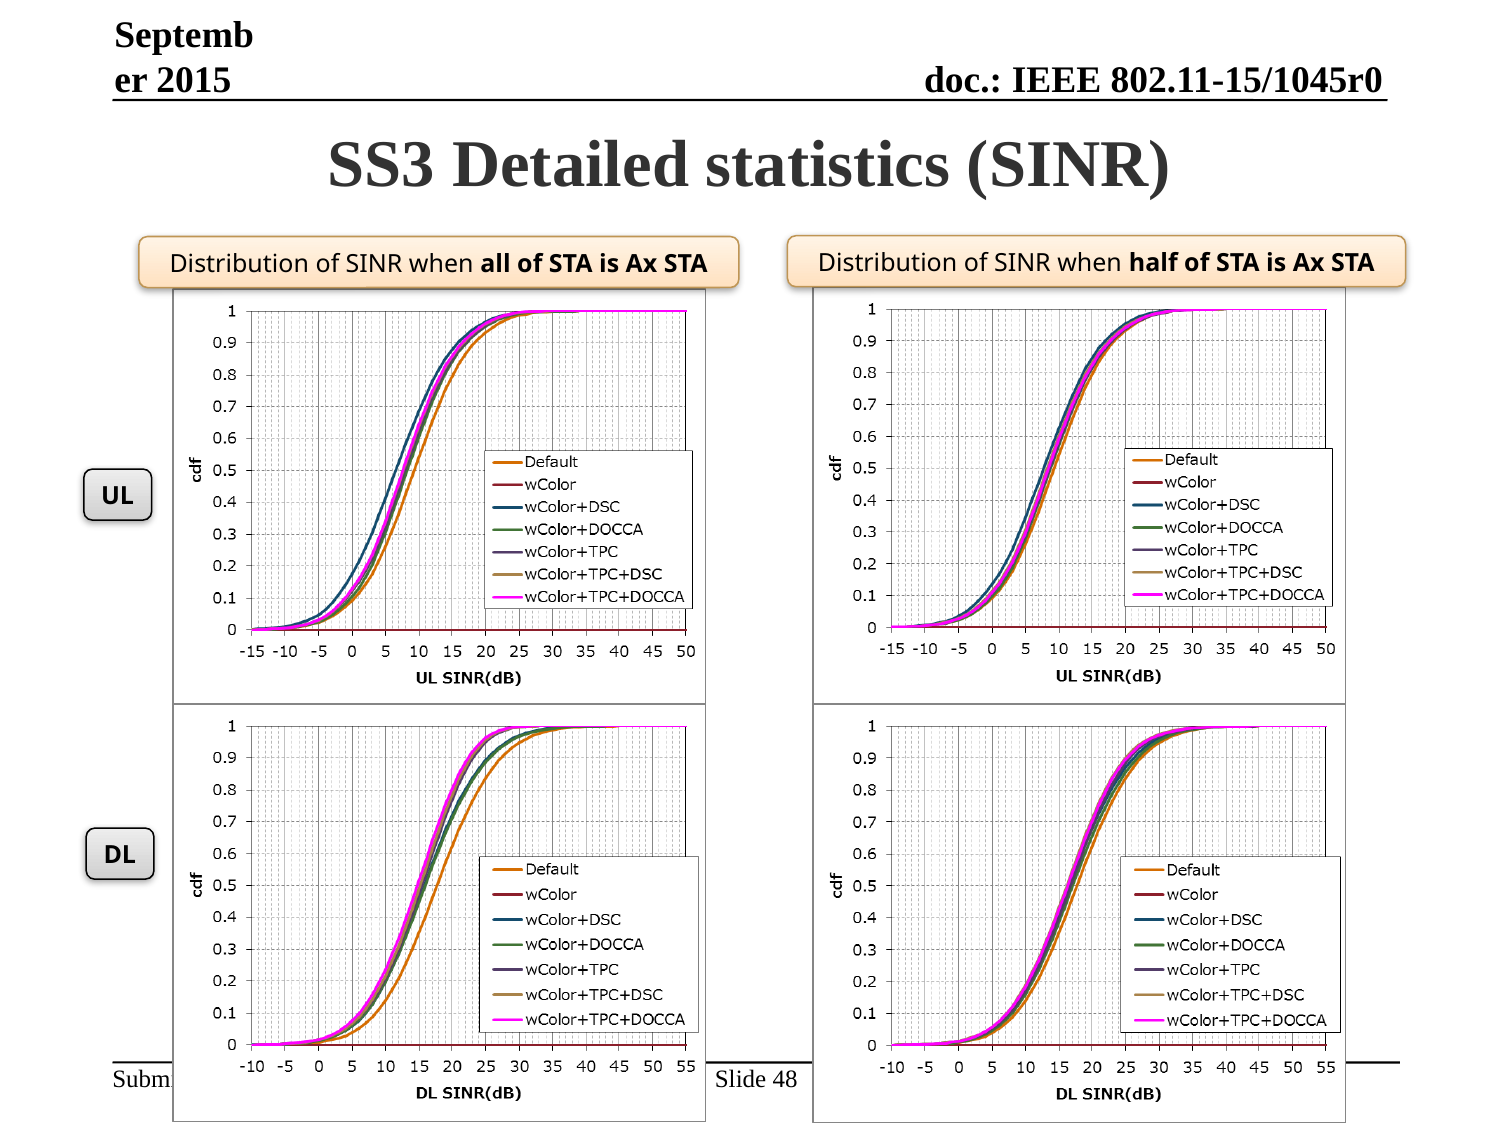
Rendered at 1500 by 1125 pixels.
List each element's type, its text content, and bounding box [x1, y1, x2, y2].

text_box Distribution of SINR when half of STA is Ax STA [786, 234, 1407, 288]
picture [812, 285, 1346, 1123]
picture [172, 287, 706, 1122]
title SS3 Detailed statistics (SINR) [112, 112, 1388, 288]
text_box DL [85, 827, 155, 880]
text_box Distribution of SINR when all of STA is Ax STA [138, 235, 740, 289]
slide_number Slide 48 [712, 1061, 800, 1093]
text_box UL [83, 468, 153, 521]
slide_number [114, 54, 270, 101]
